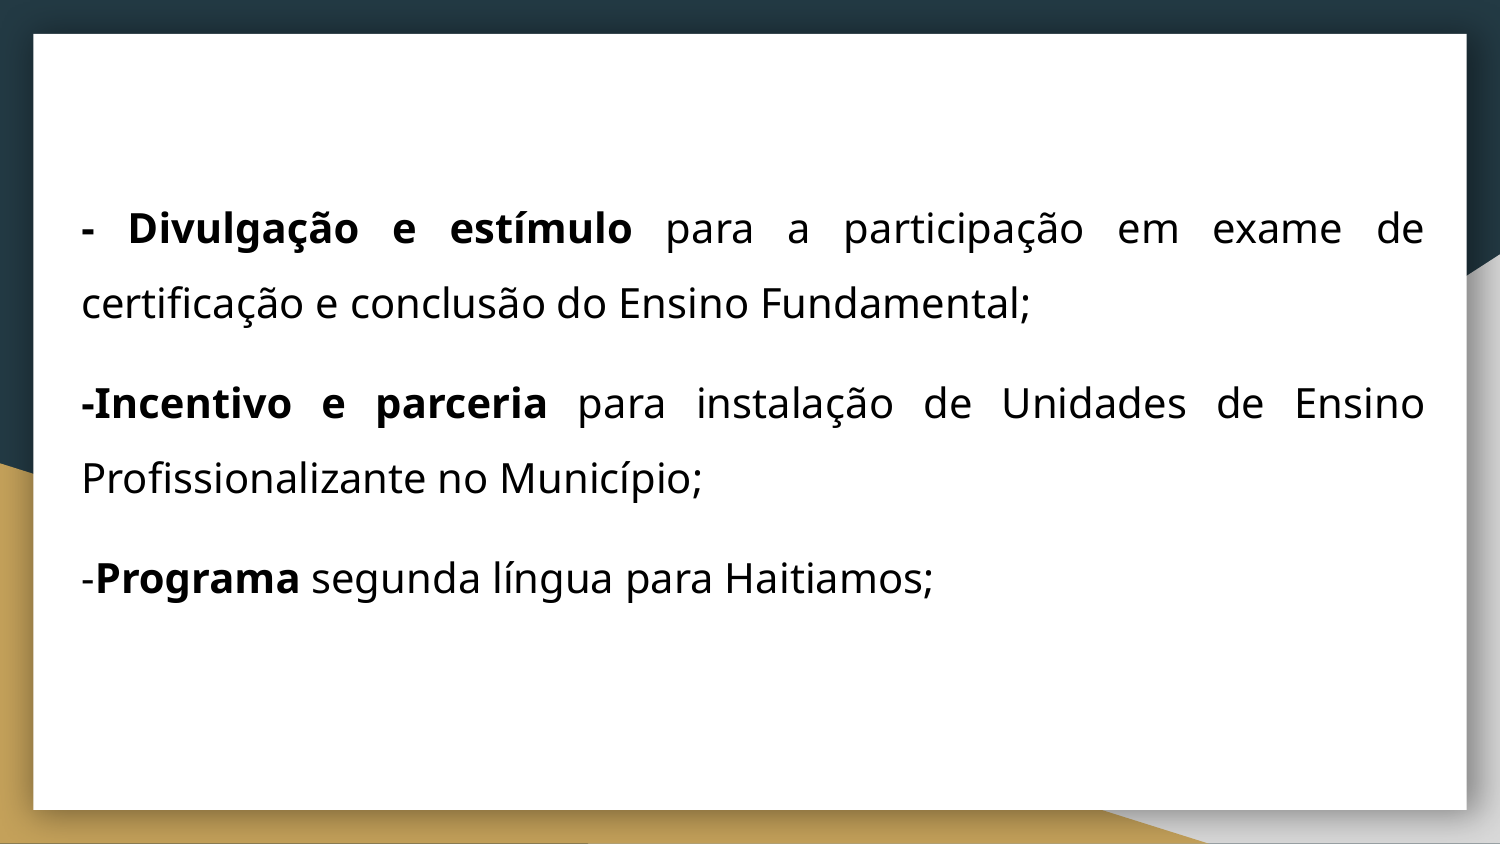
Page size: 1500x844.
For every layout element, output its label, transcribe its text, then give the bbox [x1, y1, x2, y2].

list - Divulgação e estímulo para a participação em exame de certificação e conclusão do Ensino Fundamental; -Incentivo e parceria para instalação de Unidades de Ensino Profissionalizante no Município; -Programa segunda língua para Haitiamos; [66, 161, 1441, 783]
